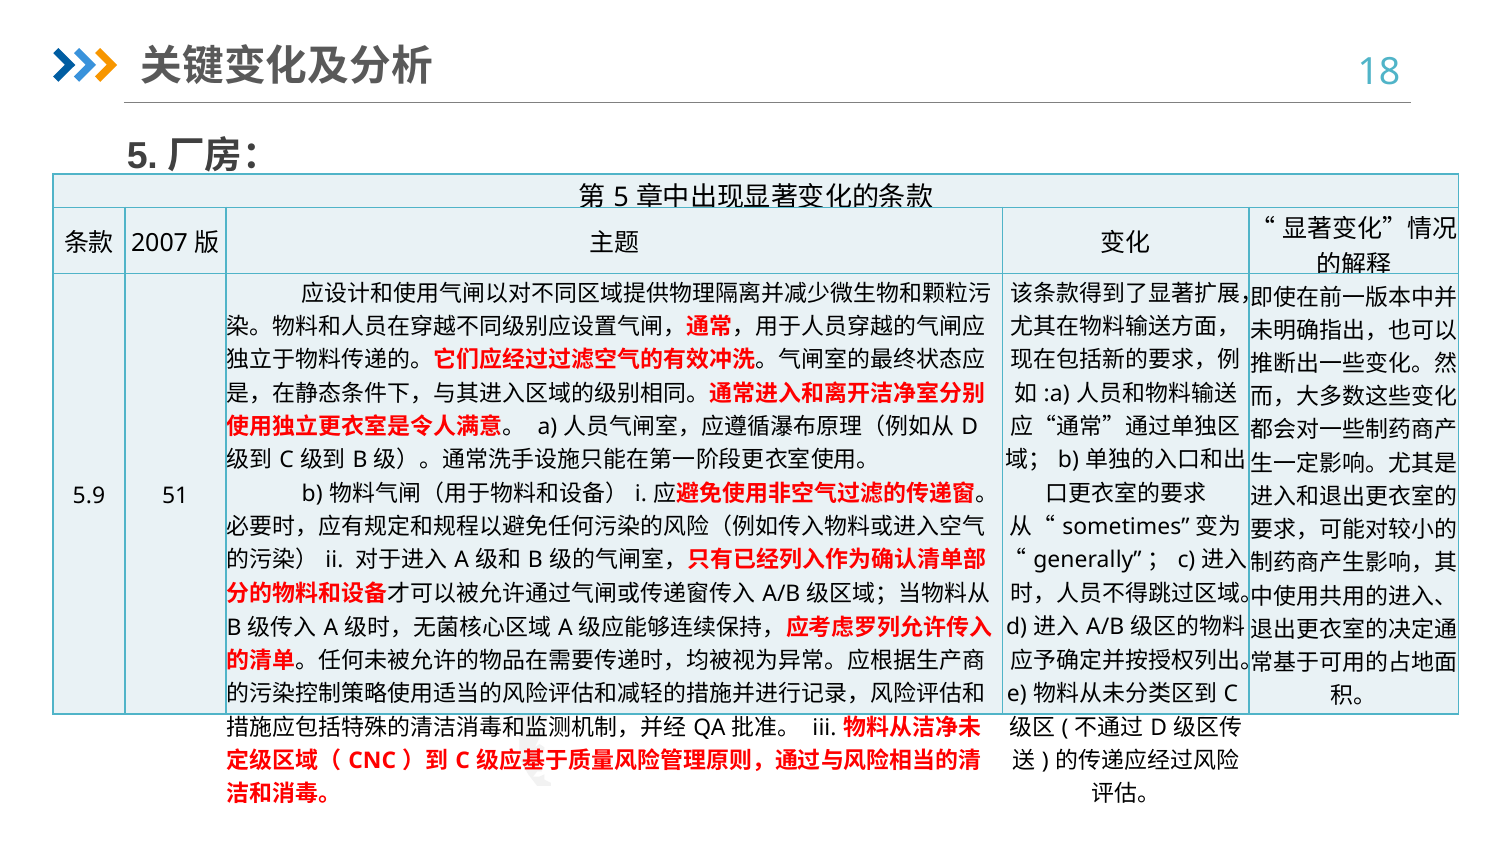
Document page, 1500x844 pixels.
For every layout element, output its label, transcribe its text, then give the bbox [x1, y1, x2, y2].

text_box 关键变化及分析 [140, 32, 491, 95]
table_cell 条款 [54, 208, 124, 273]
table_cell 51 [126, 274, 225, 713]
table_cell 应设计和使用气闸以对不同区域提供物理隔离并减少微生物和颗粒污染。物料和人员在穿越不同级别应设置气闸，通常，用于人员穿越的气闸应独立于物料传递的。它们应经过过滤空气的有效冲洗。气闸室的最终状态应是，在静态条件下，与其进入区域的级别相同。通常进入和离开洁净室分别使用独立更衣室是令人满意。 a)人员气闸室，应遵循瀑布原理（例如从D级到C级到B级）。通常洗手设施只能在第一阶段更衣室使用。 b)物料气闸（用于物料和设备）i.应避免使用非空气过滤的传递窗。必要时，应有规定和规程以避免任何污染的风险（例如传入物料或进入空气的污染）ii. 对于进入A级和B级的气闸室，只有已经列入作为确认清单部分的物料和设备才可以被允许通过气闸或传递窗传入A/B级区域；当物料从B级传入A级时，无菌核心区域A级应能够连续保持，应考虑罗列允许传入的清单。任何未被允许的物品在需要传递时，均被视为异常。应根据生产商的污染控制策略使用适当的风险评估和减轻的措施并进行记录，风险评估和措施应包括特殊的清洁消毒和监测机制，并经QA批准。 iii.物料从洁净未定级区域（CNC）到C级应基于质量风险管理原则，通过与风险相当的清洁和消毒。 [227, 274, 278, 713]
text_box 5.厂房： [112, 100, 1412, 173]
table_cell 即使在前一版本中并未明确指出，也可以推断出一些变化。然而，大多数这些变化都会对一些制药商产生一定影响。尤其是进入和退出更衣室的要求，可能对较小的制药商产生影响，其中使用共用的进入、退出更衣室的决定通常基于可用的占地面积。 [1250, 274, 1458, 713]
table_header 第5章中出现显著变化的条款 [54, 175, 1458, 207]
table_cell “显著变化”情况的解释 [1250, 208, 1458, 273]
table_cell 5.9 [54, 274, 124, 713]
table_cell 2007版 [126, 208, 225, 273]
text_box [278, 210, 1248, 787]
table_cell 主题 [227, 208, 1002, 273]
text_box [29, 114, 112, 177]
